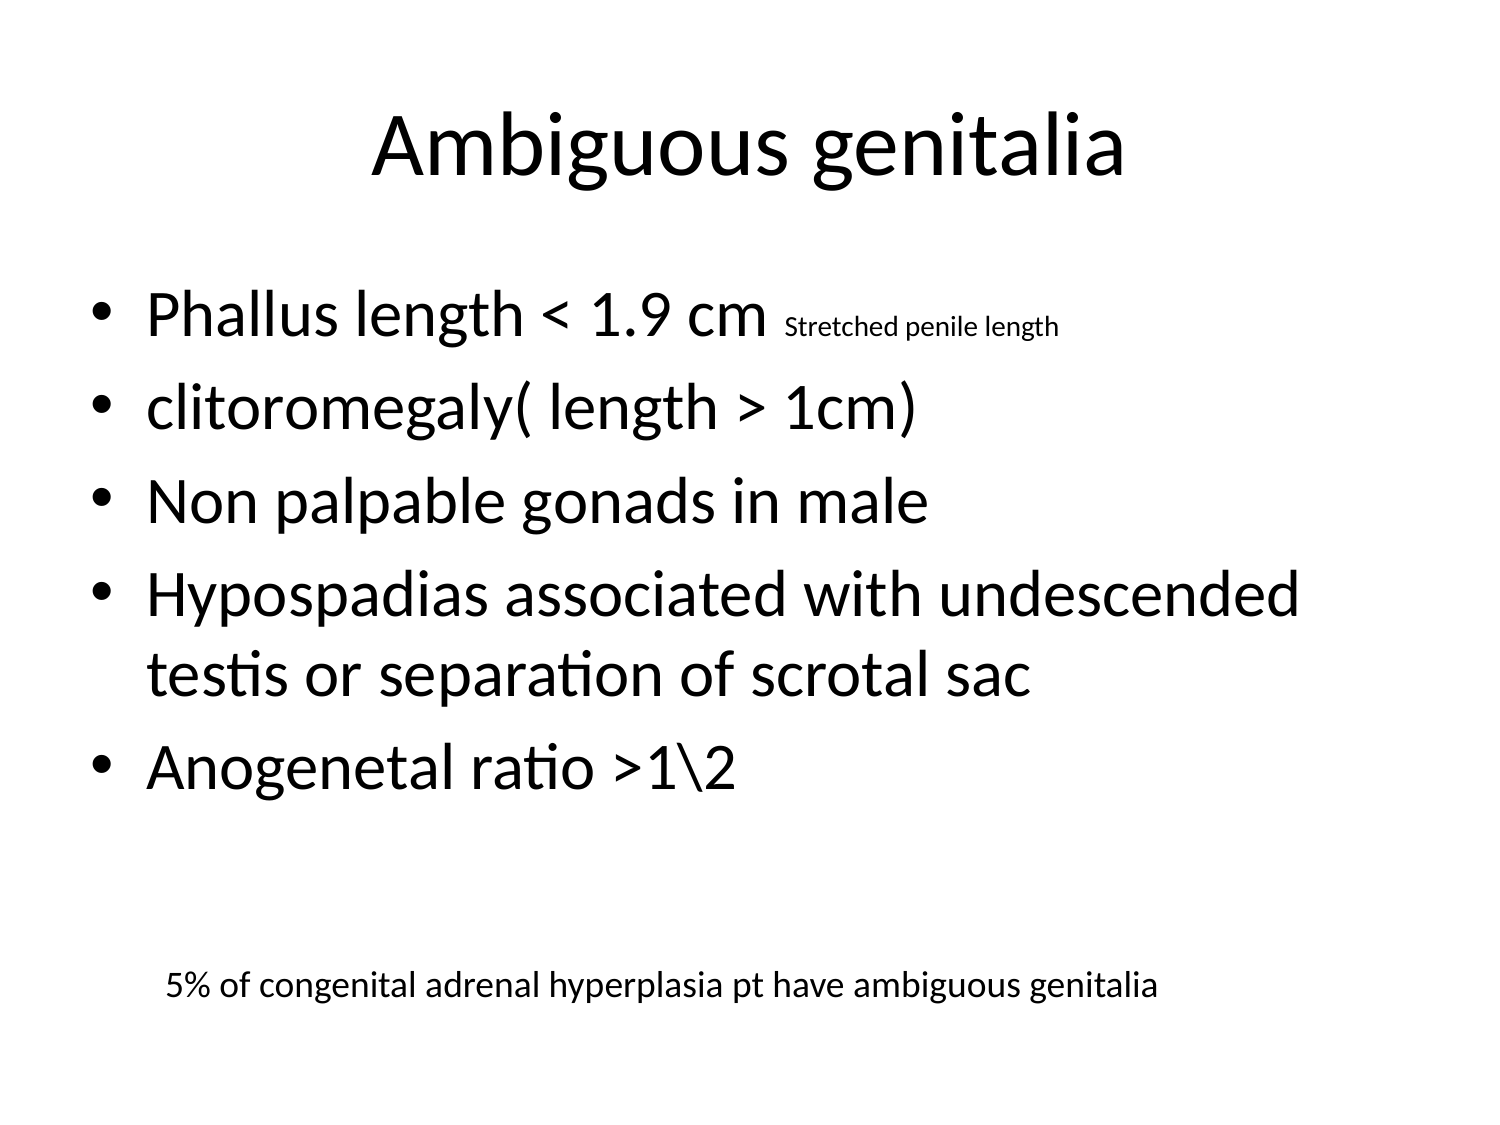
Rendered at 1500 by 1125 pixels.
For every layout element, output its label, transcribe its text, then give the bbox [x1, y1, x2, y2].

text_box 5% of congenital adrenal hyperplasia pt have ambiguous genitalia [90, 952, 1184, 1012]
list Phallus length < 1.9 cm Stretched penile length clitoromegaly( length > 1cm) Non palpable gonads in male Hypospadias associated with undescended testis or separation of scrotal sac Anogenetal ratio >1\2 [75, 262, 1425, 1005]
title Ambiguous genitalia [75, 45, 1425, 233]
